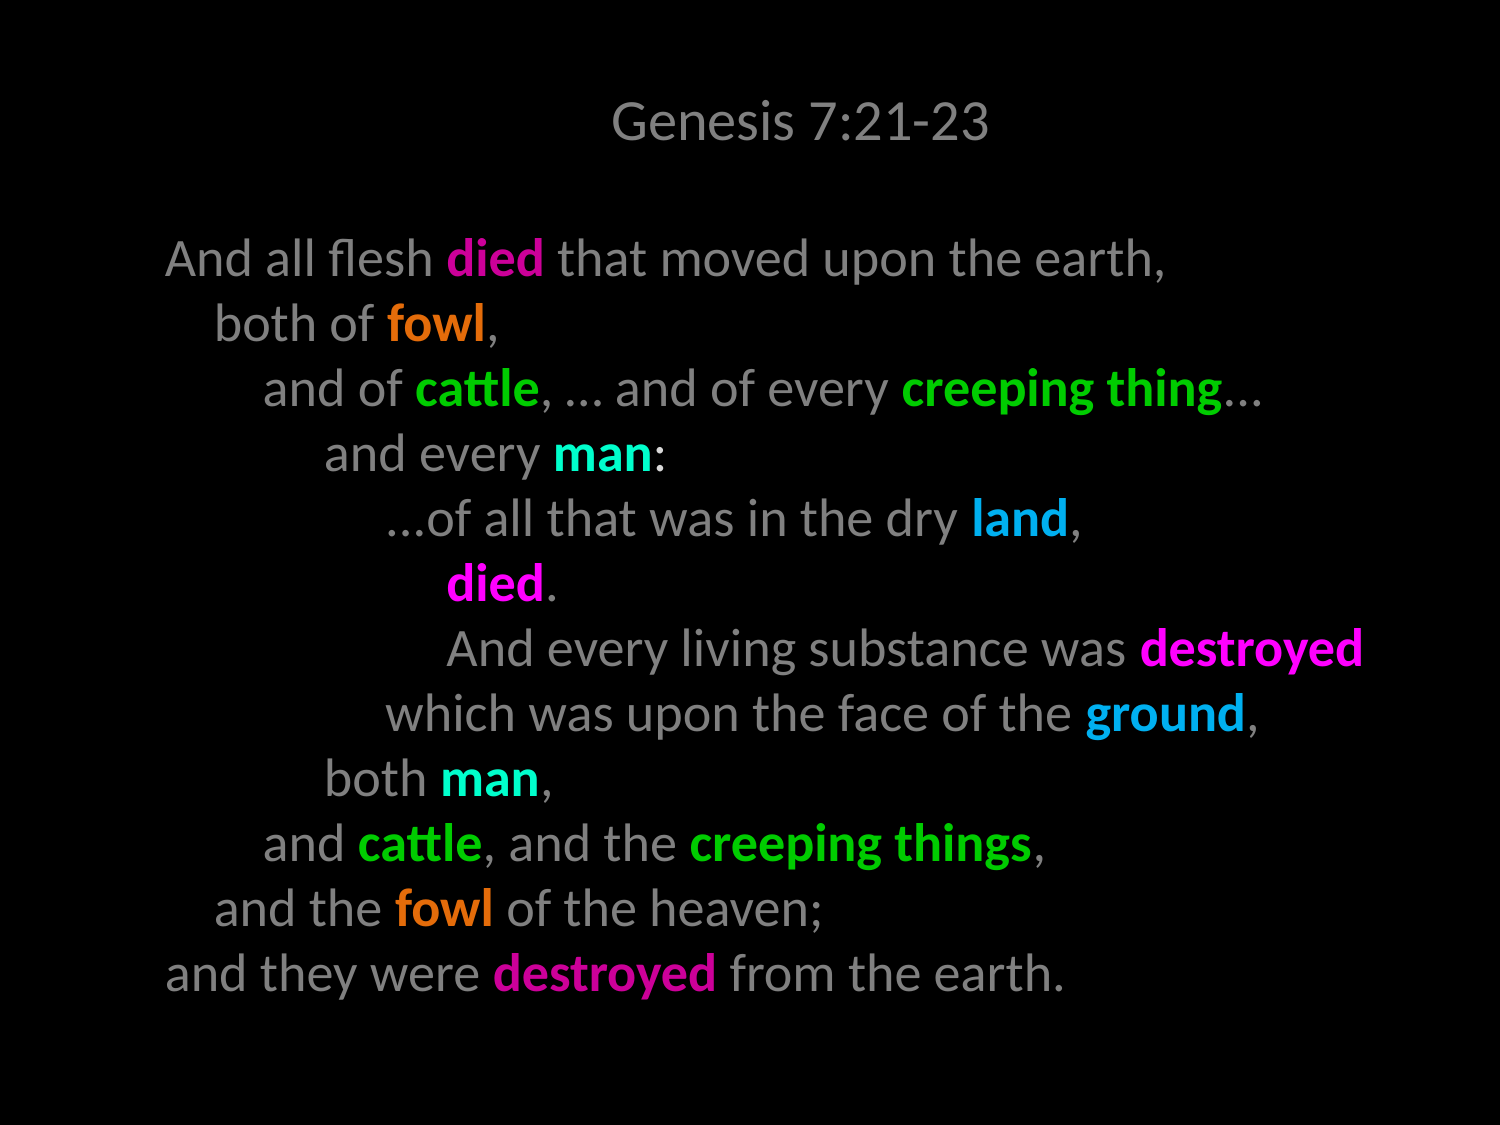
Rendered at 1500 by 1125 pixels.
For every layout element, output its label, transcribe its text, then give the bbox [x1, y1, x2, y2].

text_box Genesis 7:21-23 And all flesh died that moved upon the earth, both of fowl, and of cattle, … and of every creeping thing... and every man: ...of all that was in the dry land, died. And every living substance was destroyed which was upon the face of the ground, both man, and cattle, and the creeping things, and the fowl of the heaven; and they were destroyed from the earth. [149, 74, 1425, 1010]
